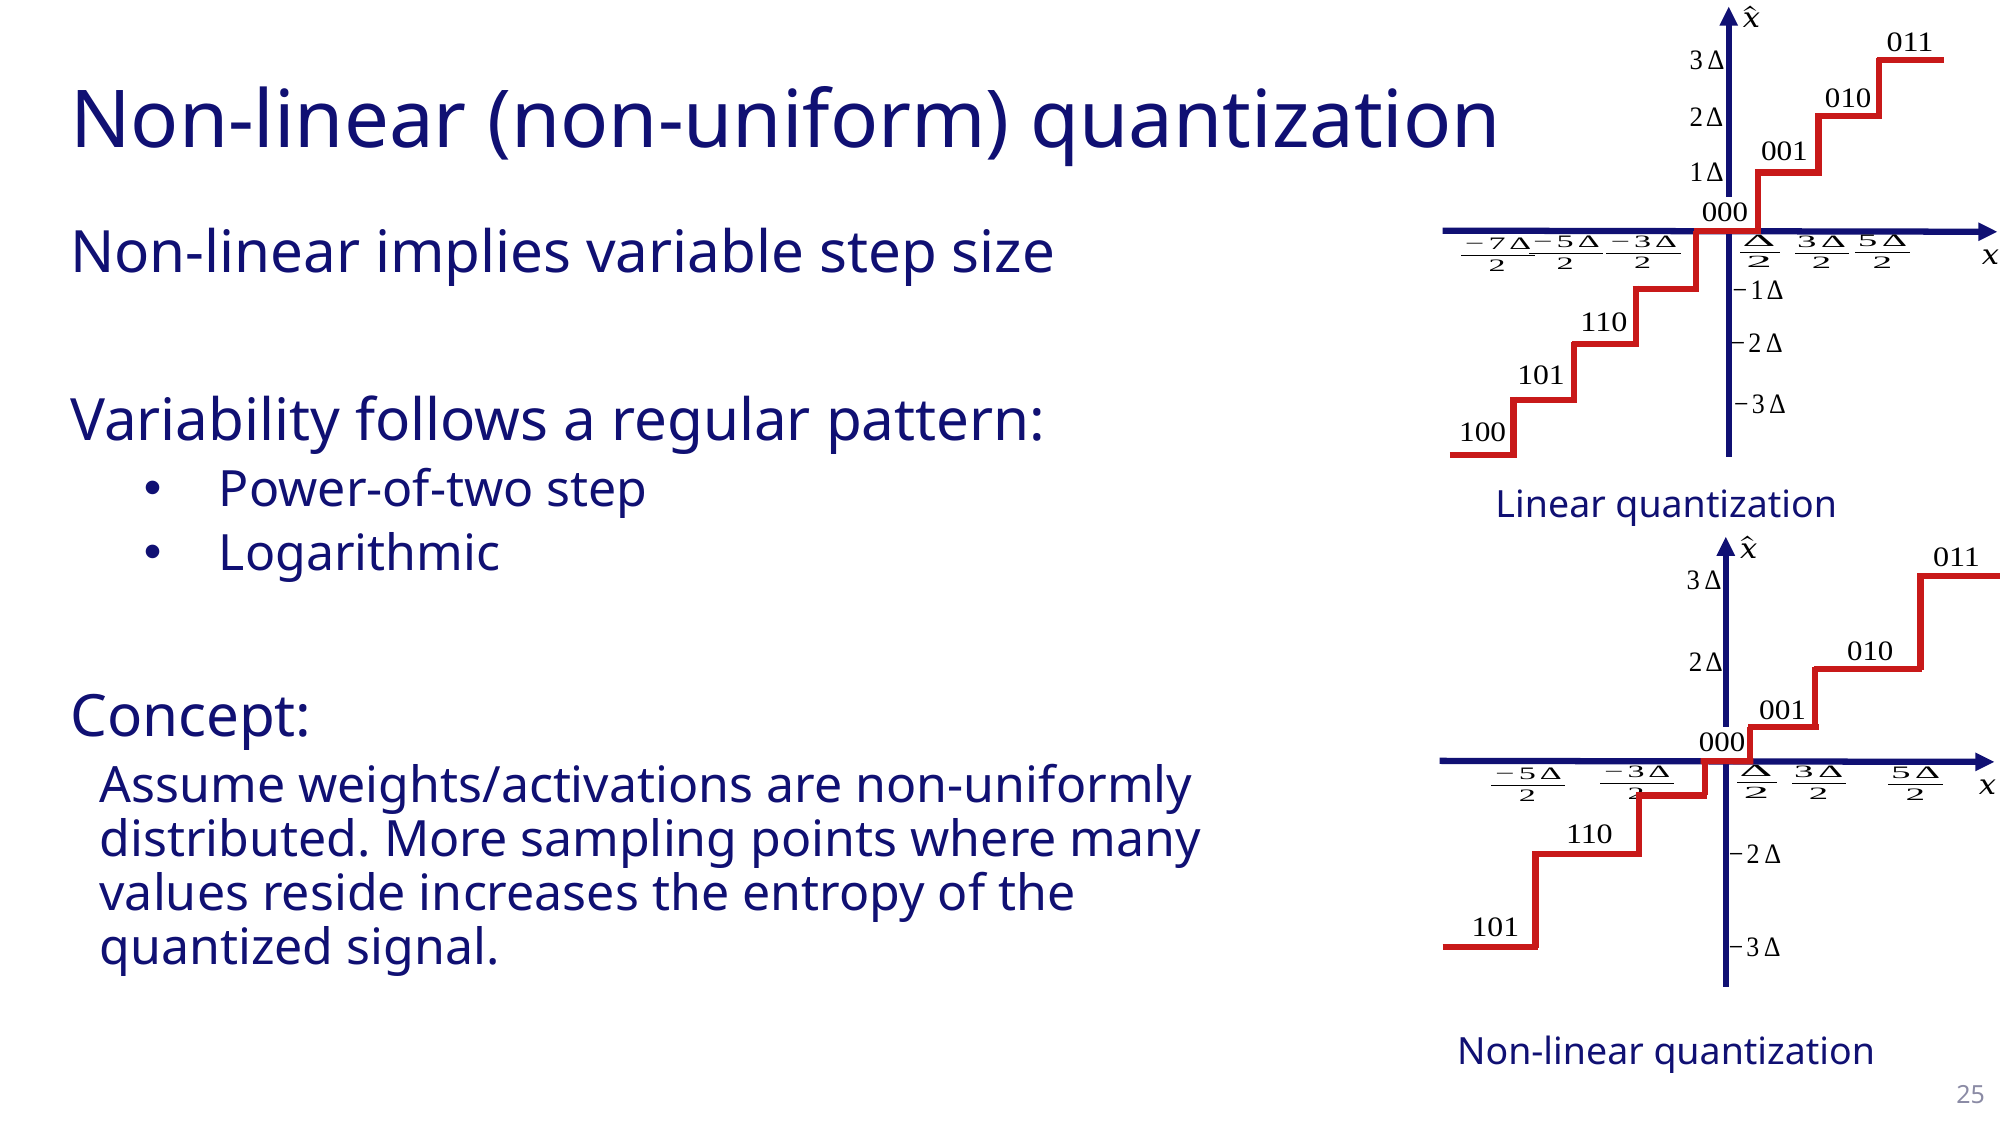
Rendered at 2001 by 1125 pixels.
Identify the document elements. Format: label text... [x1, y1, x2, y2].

text_box Non-linear quantization [1442, 1019, 1891, 1080]
text_box Linear quantization [1480, 472, 1853, 533]
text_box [1442, 3, 2000, 458]
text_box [1439, 533, 2000, 987]
title Non-linear (non-uniform) quantization [55, 59, 1442, 185]
slide_number 25 [1897, 1065, 2000, 1125]
